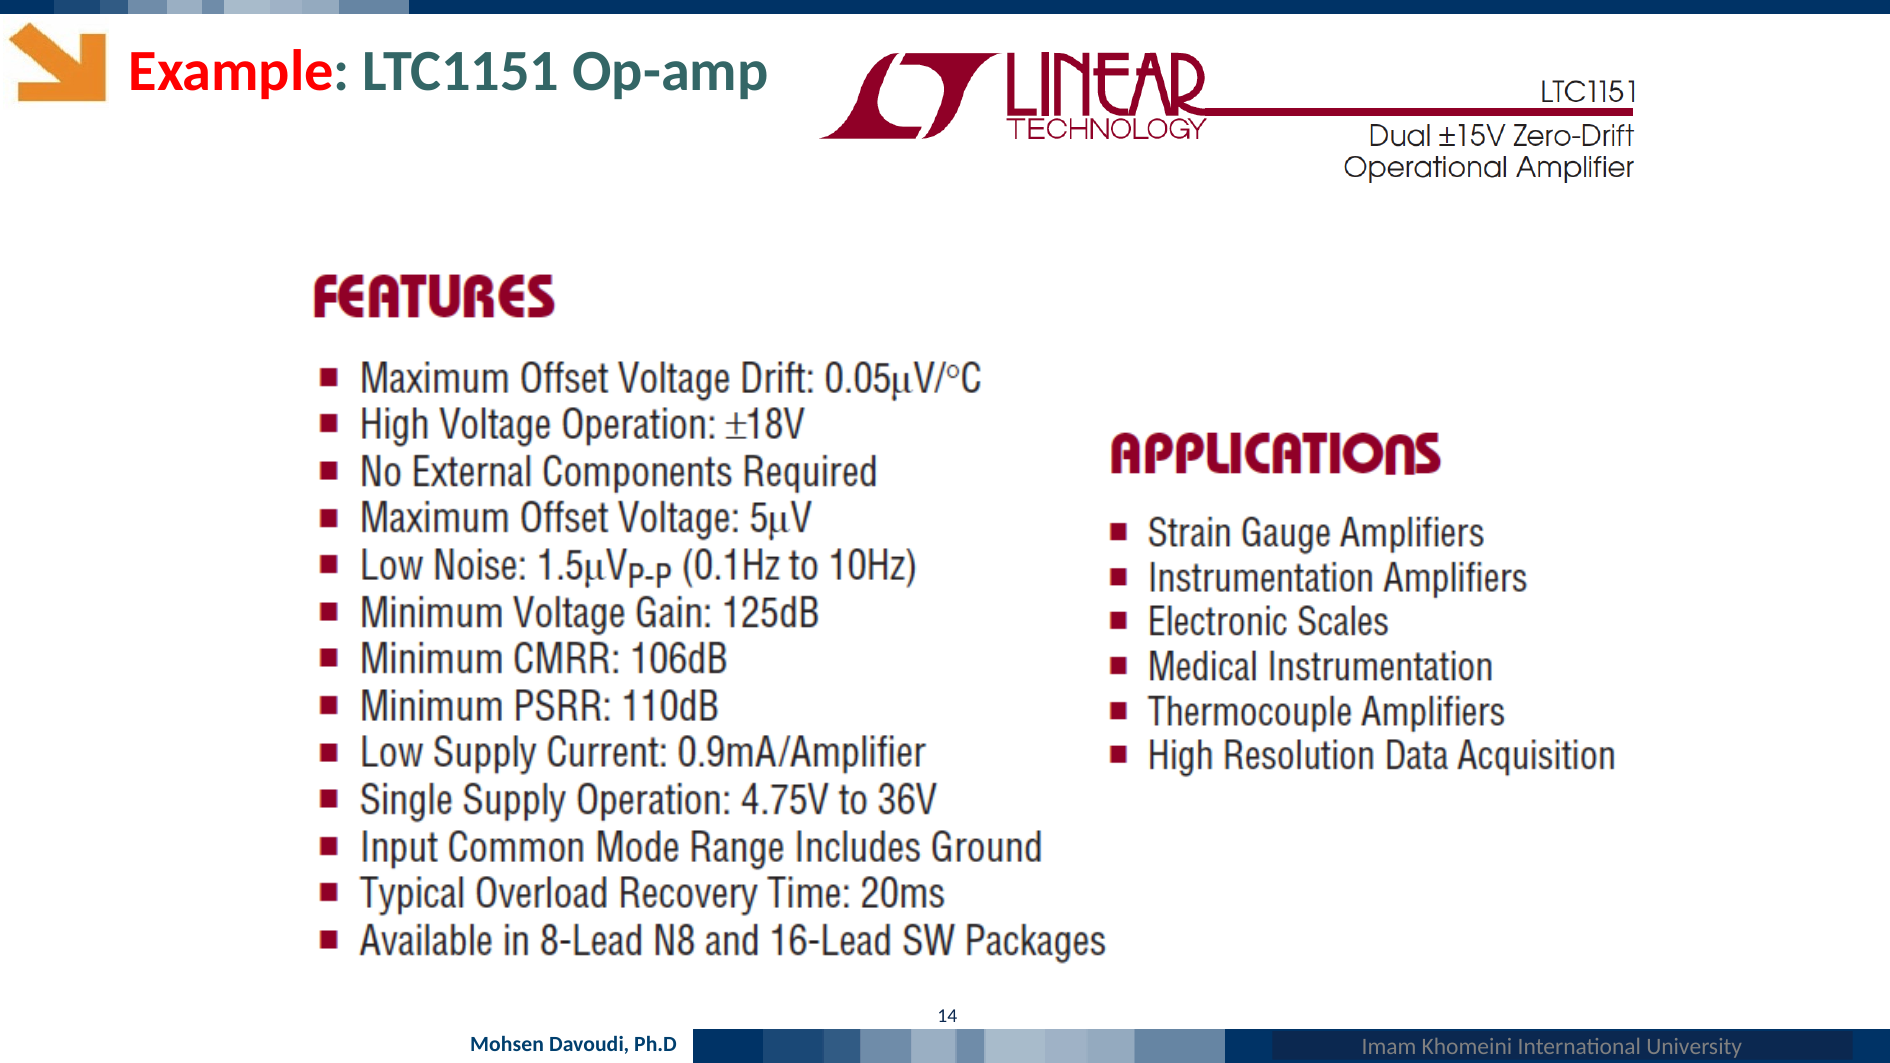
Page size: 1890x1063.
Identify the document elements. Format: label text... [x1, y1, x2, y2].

picture [0, 0, 1890, 14]
picture [3, 16, 109, 110]
slide_number 14 [726, 991, 1168, 1028]
picture [799, 17, 1649, 190]
picture [284, 252, 1622, 980]
title Example: LTC1151 Op-amp [111, 17, 799, 117]
picture [379, 1029, 1890, 1063]
